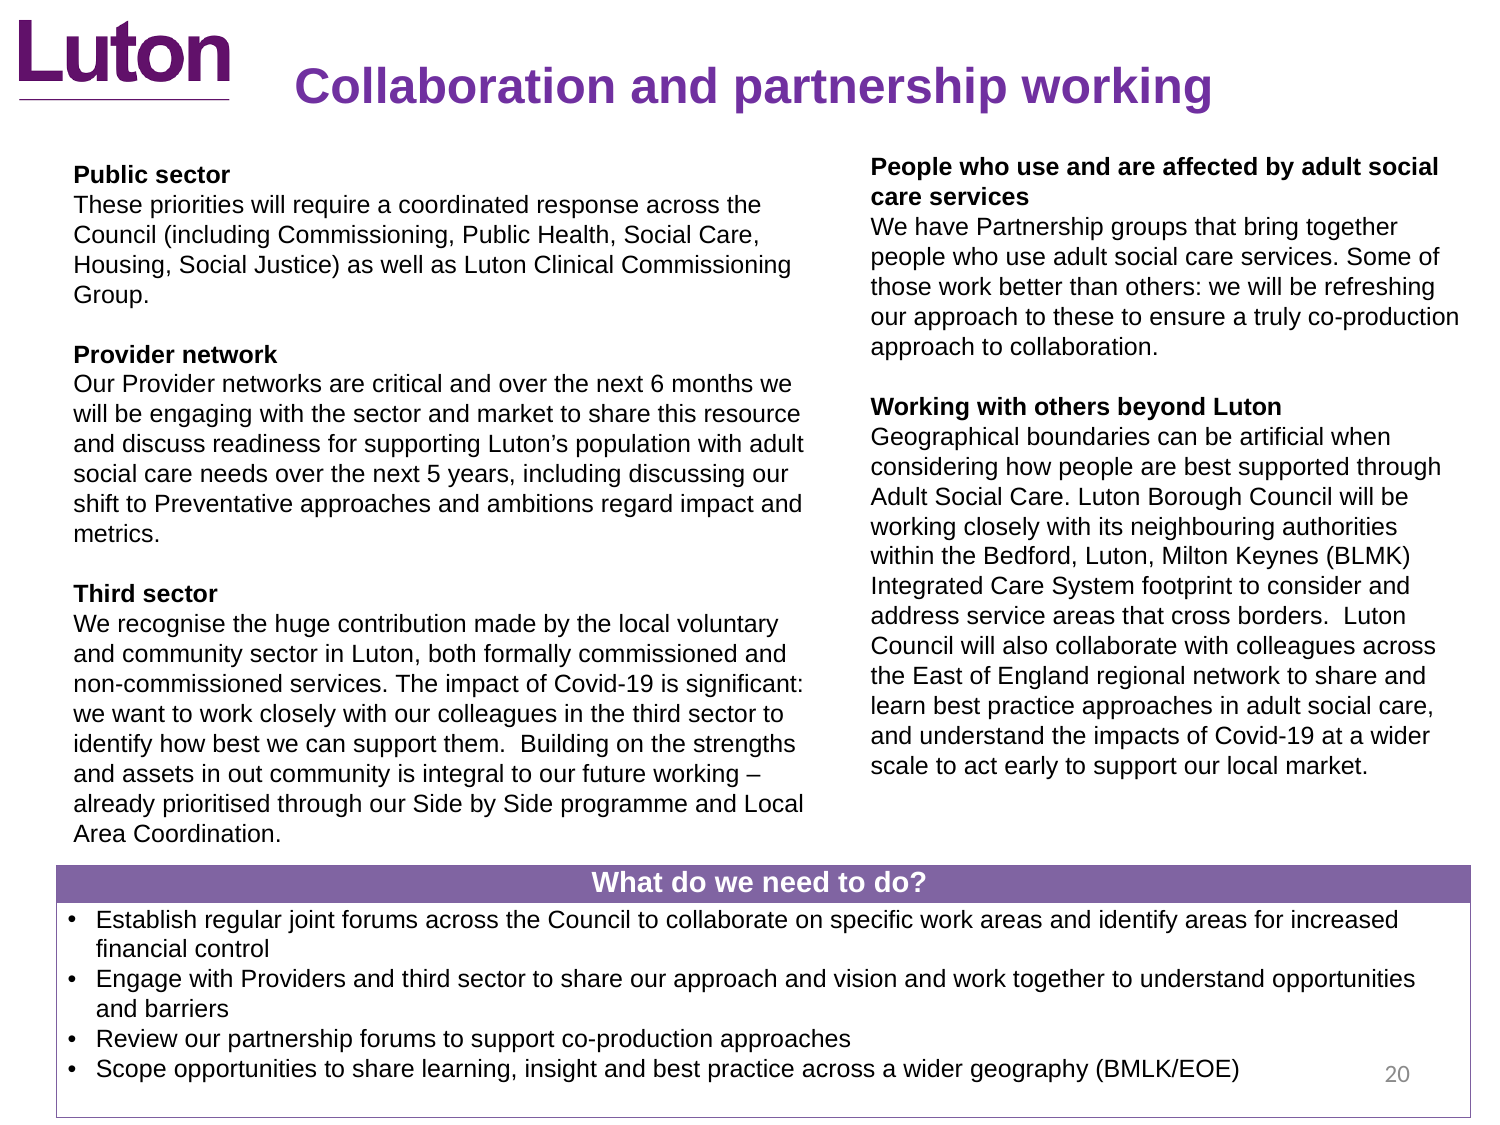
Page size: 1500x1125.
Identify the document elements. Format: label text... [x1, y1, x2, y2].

text_box People who use and are affected by adult social care services We have Partnership groups that bring together people who use adult social care services. Some of those work better than others: we will be refreshing our approach to these to ensure a truly co-production approach to collaboration. Working with others beyond Luton Geographical boundaries can be artificial when considering how people are best supported through Adult Social Care. Luton Borough Council will be working closely with its neighbouring authorities within the Bedford, Luton, Milton Keynes (BLMK) Integrated Care System footprint to consider and address service areas that cross borders. Luton Council will also collaborate with colleagues across the East of England regional network to share and learn best practice approaches in adult social care, and understand the impacts of Covid-19 at a wider scale to act early to support our local market. [855, 113, 1483, 787]
table_header What do we need to do? [57, 866, 1470, 903]
table_cell Establish regular joint forums across the Council to collaborate on specific work areas and identify areas for increased financial control Engage with Providers and third sector to share our approach and vision and work together to understand opportunities and barriers Review our partnership forums to support co-production approaches Scope opportunities to share learning, insight and best practice across a wider geography (BMLK/EOE) [57, 903, 1470, 1117]
text_box Public sector These priorities will require a coordinated response across the Council (including Commissioning, Public Health, Social Care, Housing, Social Justice) as well as Luton Clinical Commissioning Group. Provider network Our Provider networks are critical and over the next 6 months we will be engaging with the sector and market to share this resource and discuss readiness for supporting Luton’s population with adult social care needs over the next 5 years, including discussing our shift to Preventative approaches and ambitions regard impact and metrics. Third sector We recognise the huge contribution made by the local voluntary and community sector in Luton, both formally commissioned and non-commissioned services. The impact of Covid-19 is significant: we want to work closely with our colleagues in the third sector to identify how best we can support them. Building on the strengths and assets in out community is integral to our future working – already prioritised through our Side by Side programme and Local Area Coordination. [58, 151, 833, 855]
title Collaboration and partnership working [127, 0, 1381, 178]
picture [17, 18, 231, 102]
